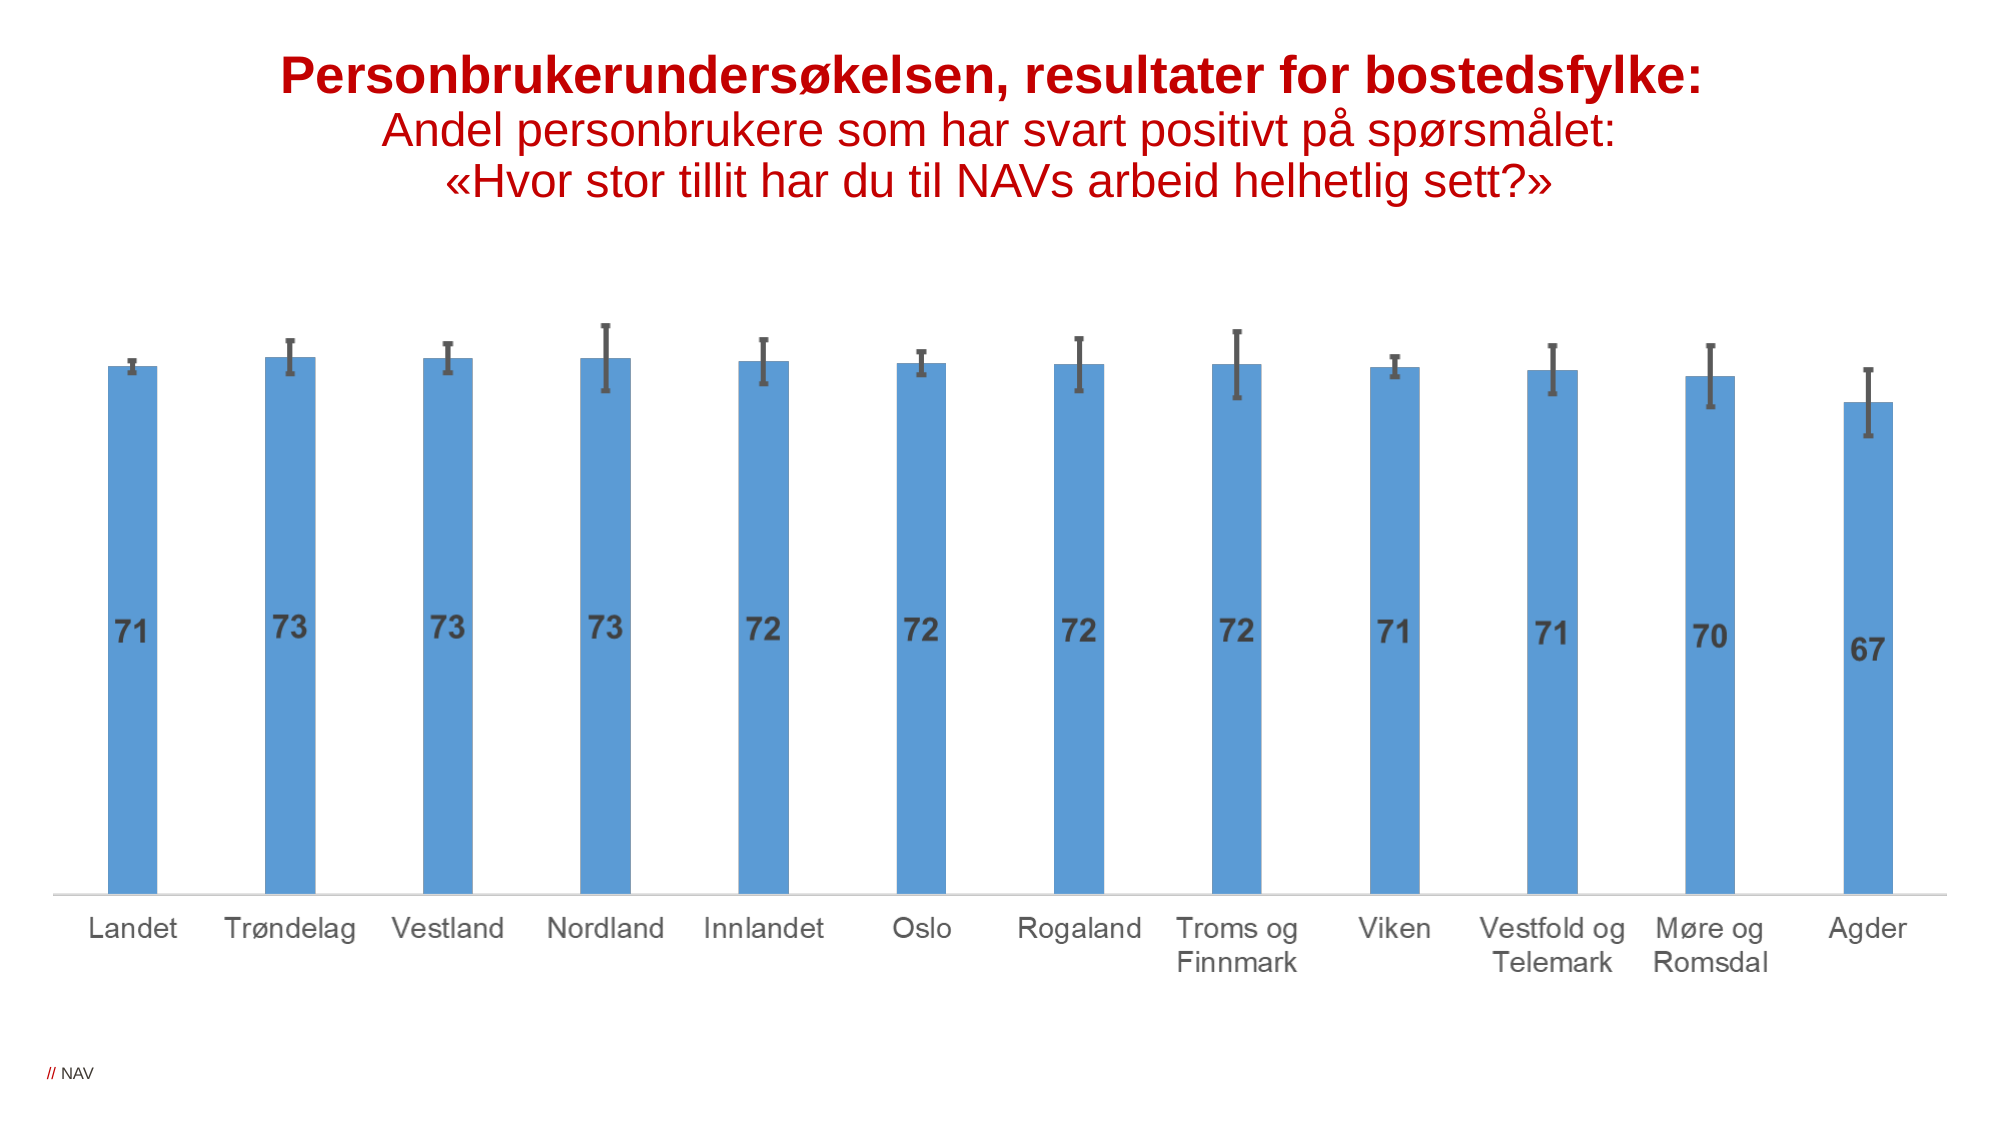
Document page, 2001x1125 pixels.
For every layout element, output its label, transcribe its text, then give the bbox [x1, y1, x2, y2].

picture [30, 133, 1970, 992]
title Personbrukerundersøkelsen, resultater for bostedsfylke: Andel personbrukere som har svart positivt på spørsmålet: «Hvor stor tillit har du til NAVs arbeid helhetlig sett?» [0, 40, 2000, 217]
